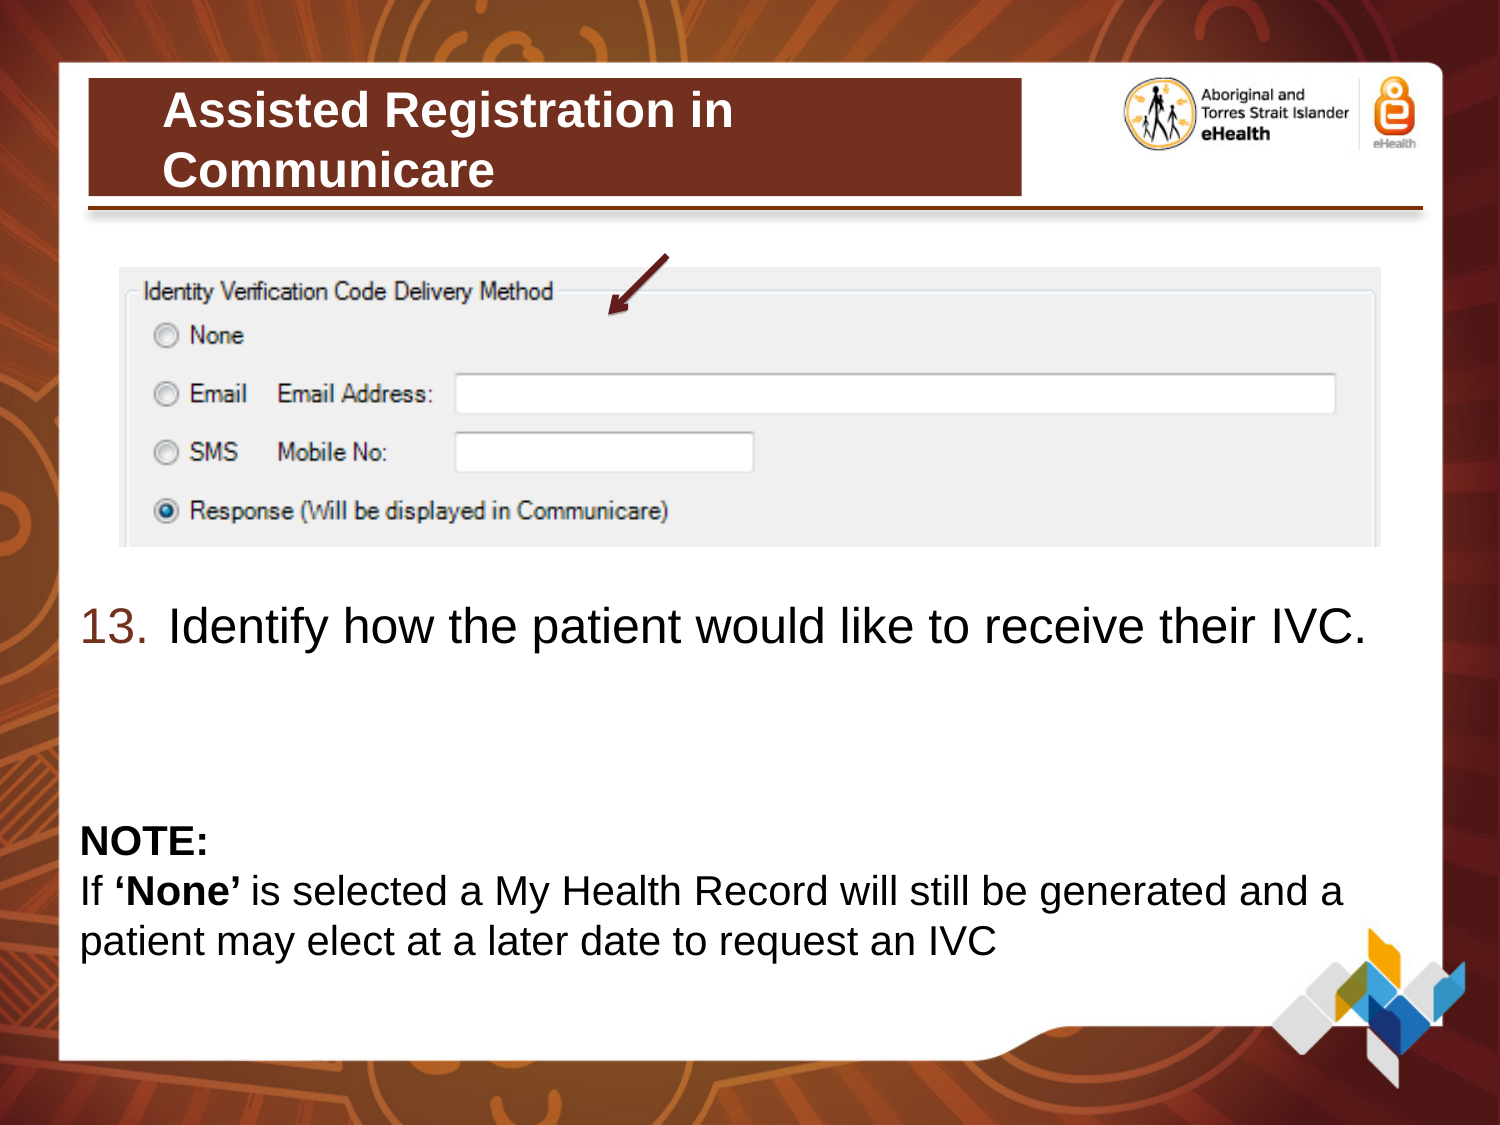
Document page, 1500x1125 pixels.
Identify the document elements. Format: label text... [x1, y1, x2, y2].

list [64, 324, 1412, 586]
title Assisted Registration in Communicare [88, 78, 1022, 197]
text_box Identify how the patient would like to receive their IVC. NOTE: If ‘None’ is selected a My Health Record will still be generated and a patient may elect at a later date to request an IVC [64, 586, 1436, 971]
list [64, 971, 1412, 1059]
picture [0, 0, 1500, 1125]
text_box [607, 255, 668, 315]
